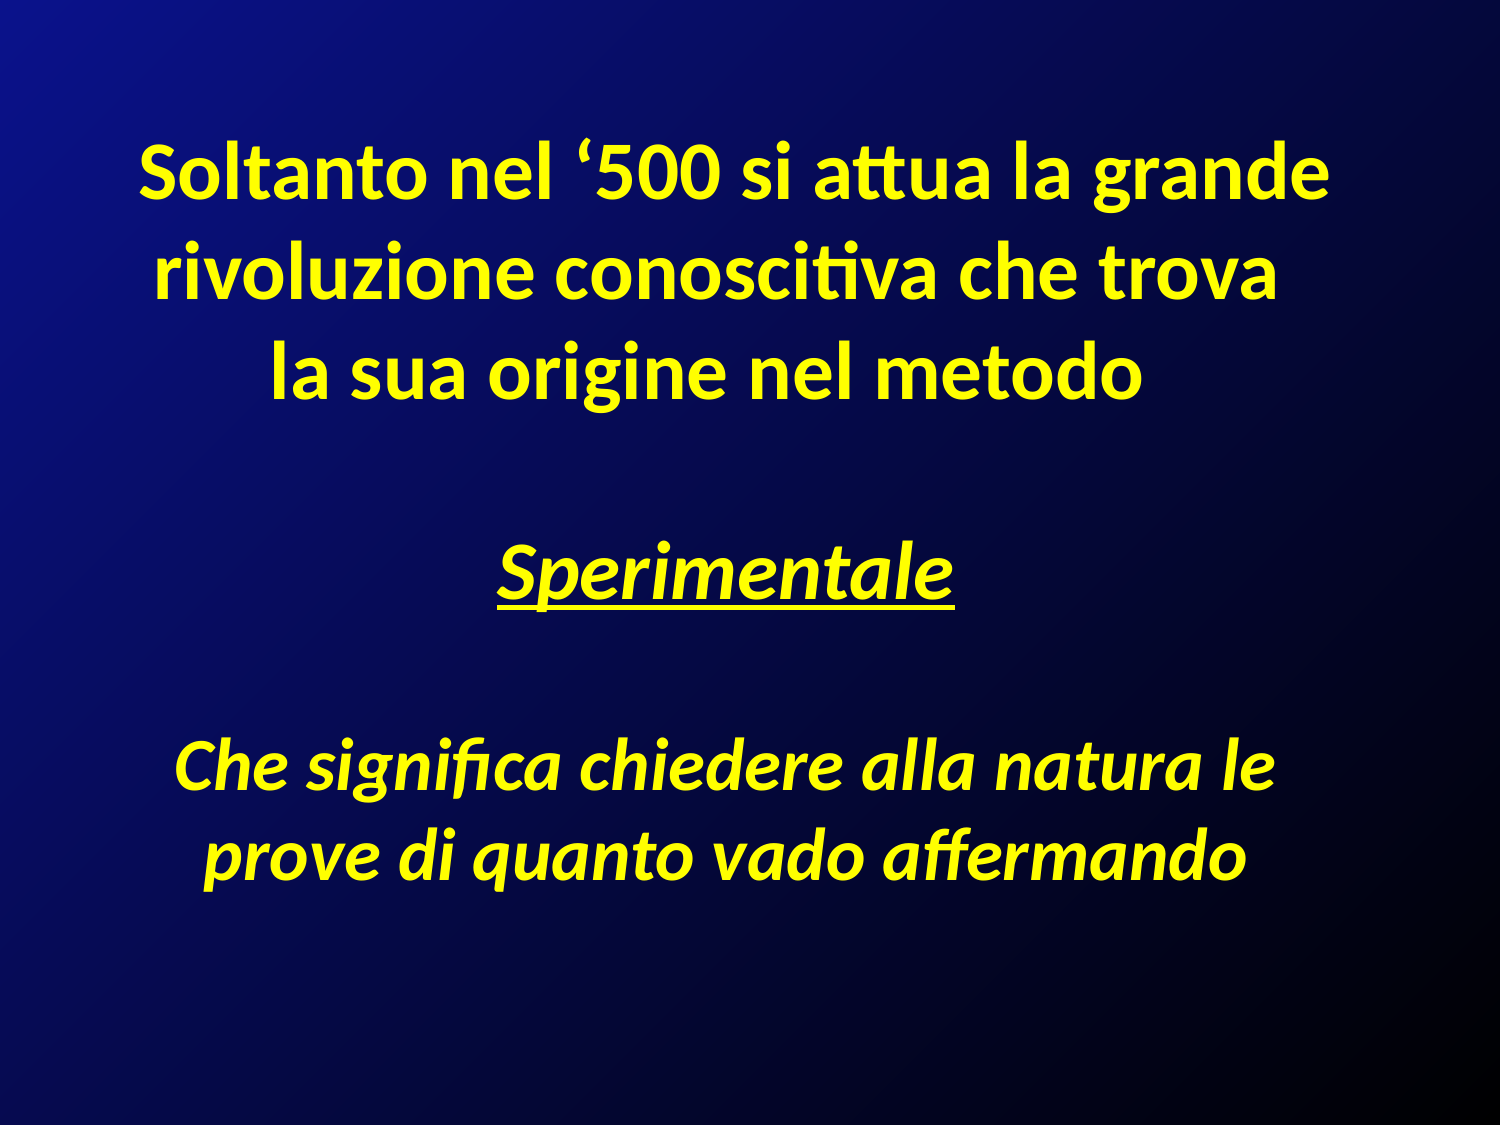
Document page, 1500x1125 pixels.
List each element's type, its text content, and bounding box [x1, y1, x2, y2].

text_box Soltanto nel ‘500 si attua la grande rivoluzione conoscitiva che trova la sua origine nel metodo Sperimentale Che significa chiedere alla natura le prove di quanto vado affermando [100, 108, 1353, 1003]
